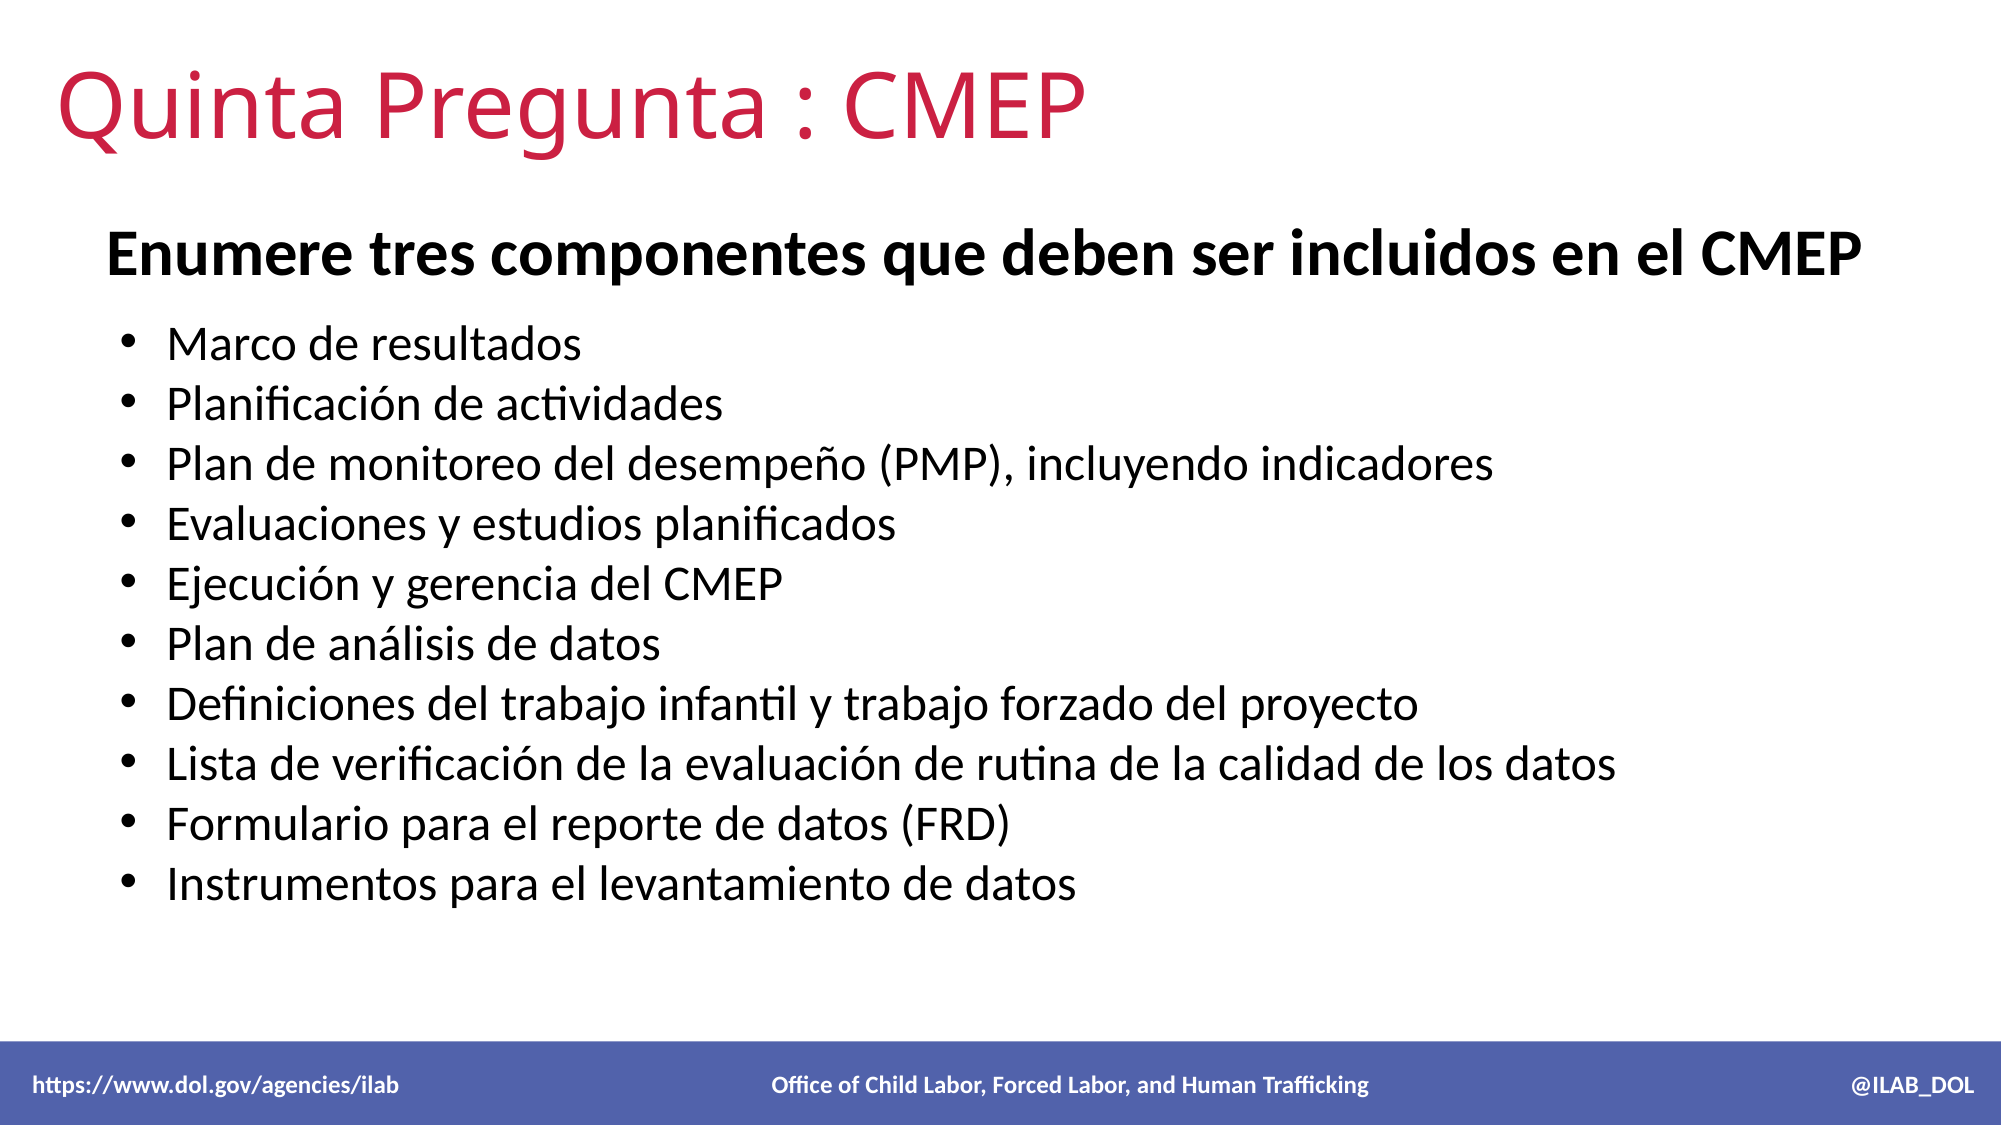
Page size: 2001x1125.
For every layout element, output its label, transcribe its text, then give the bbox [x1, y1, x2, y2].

footer https://www.dol.gov/agencies/ilab Office of Child Labor, Forced Labor, and Human Trafficking @ILAB_DOL [0, 1041, 2000, 1125]
text_box Enumere tres componentes que deben ser incluidos en el CMEP [91, 200, 1894, 296]
text_box Marco de resultados Planificación de actividades Plan de monitoreo del desempeño (PMP), incluyendo indicadores Evaluaciones y estudios planificados Ejecución y gerencia del CMEP Plan de análisis de datos Definiciones del trabajo infantil y trabajo forzado del proyecto Lista de verificación de la evaluación de rutina de la calidad de los datos Formulario para el reporte de datos (FRD) Instrumentos para el levantamiento de datos [104, 302, 1895, 918]
title Quinta Pregunta : CMEP [40, 0, 1775, 218]
